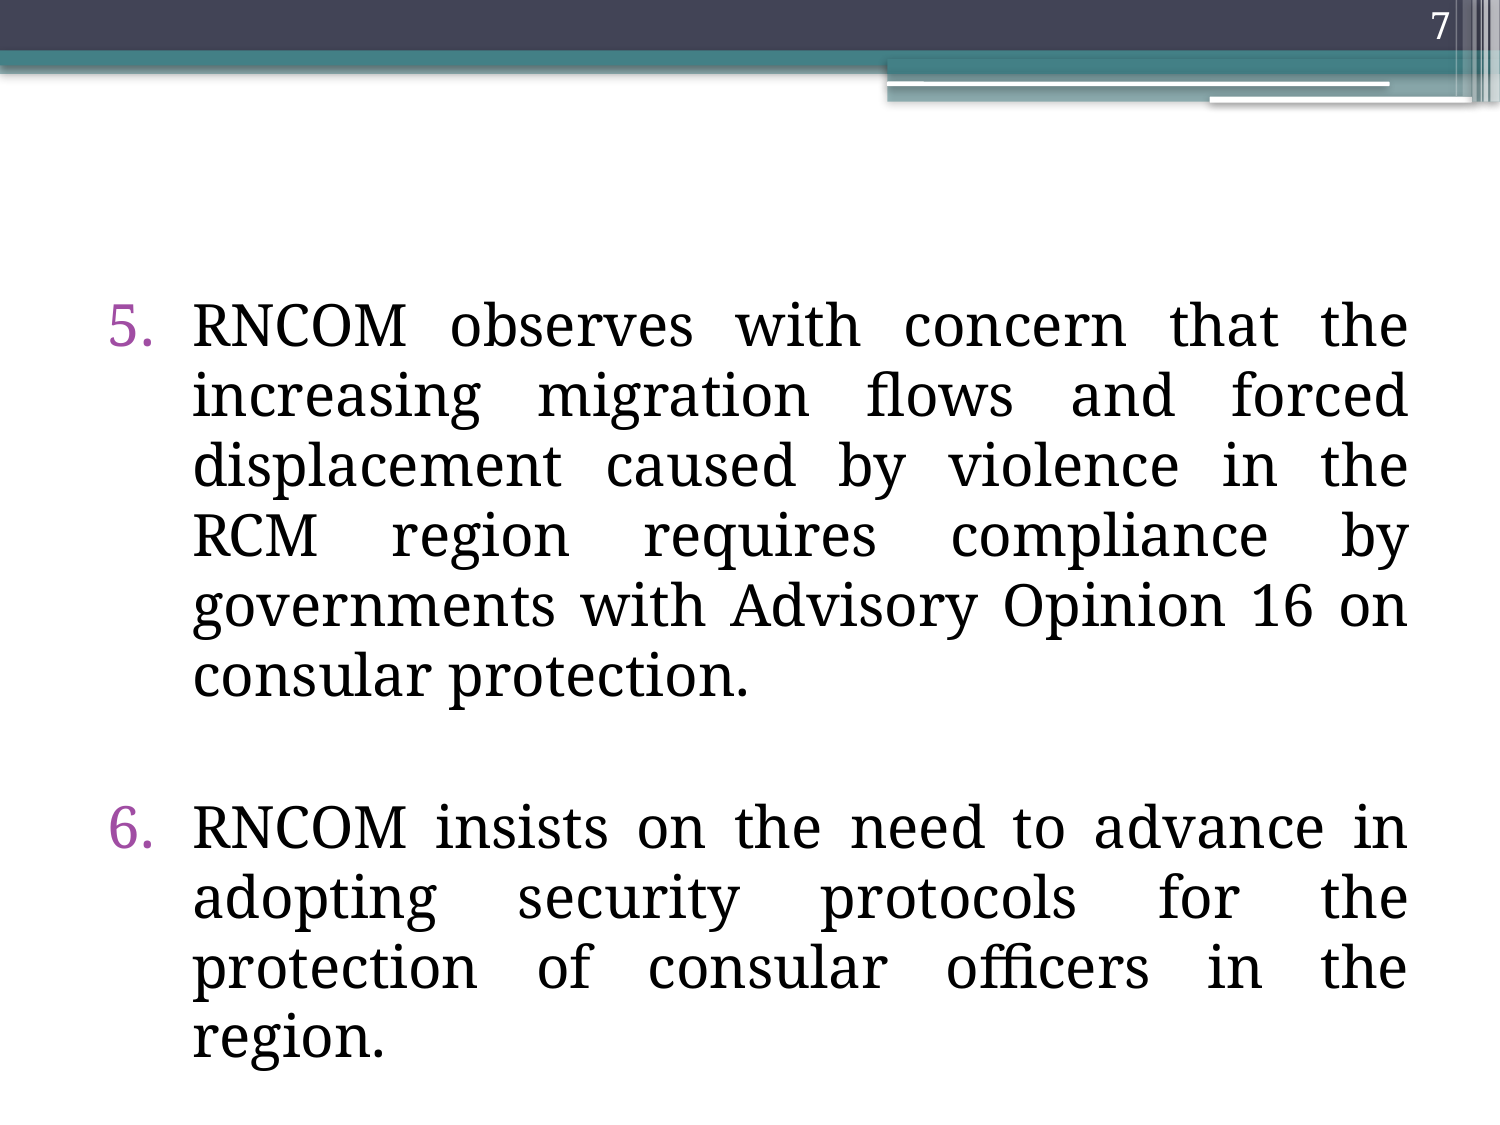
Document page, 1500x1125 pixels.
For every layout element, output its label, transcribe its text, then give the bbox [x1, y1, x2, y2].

list RNCOM observes with concern that the increasing migration flows and forced displacement caused by violence in the RCM region requires compliance by governments with Advisory Opinion 16 on consular protection. RNCOM insists on the need to advance in adopting security protocols for the protection of consular officers in the region. [75, 281, 1425, 1079]
slide_number 7 [1341, 0, 1466, 61]
